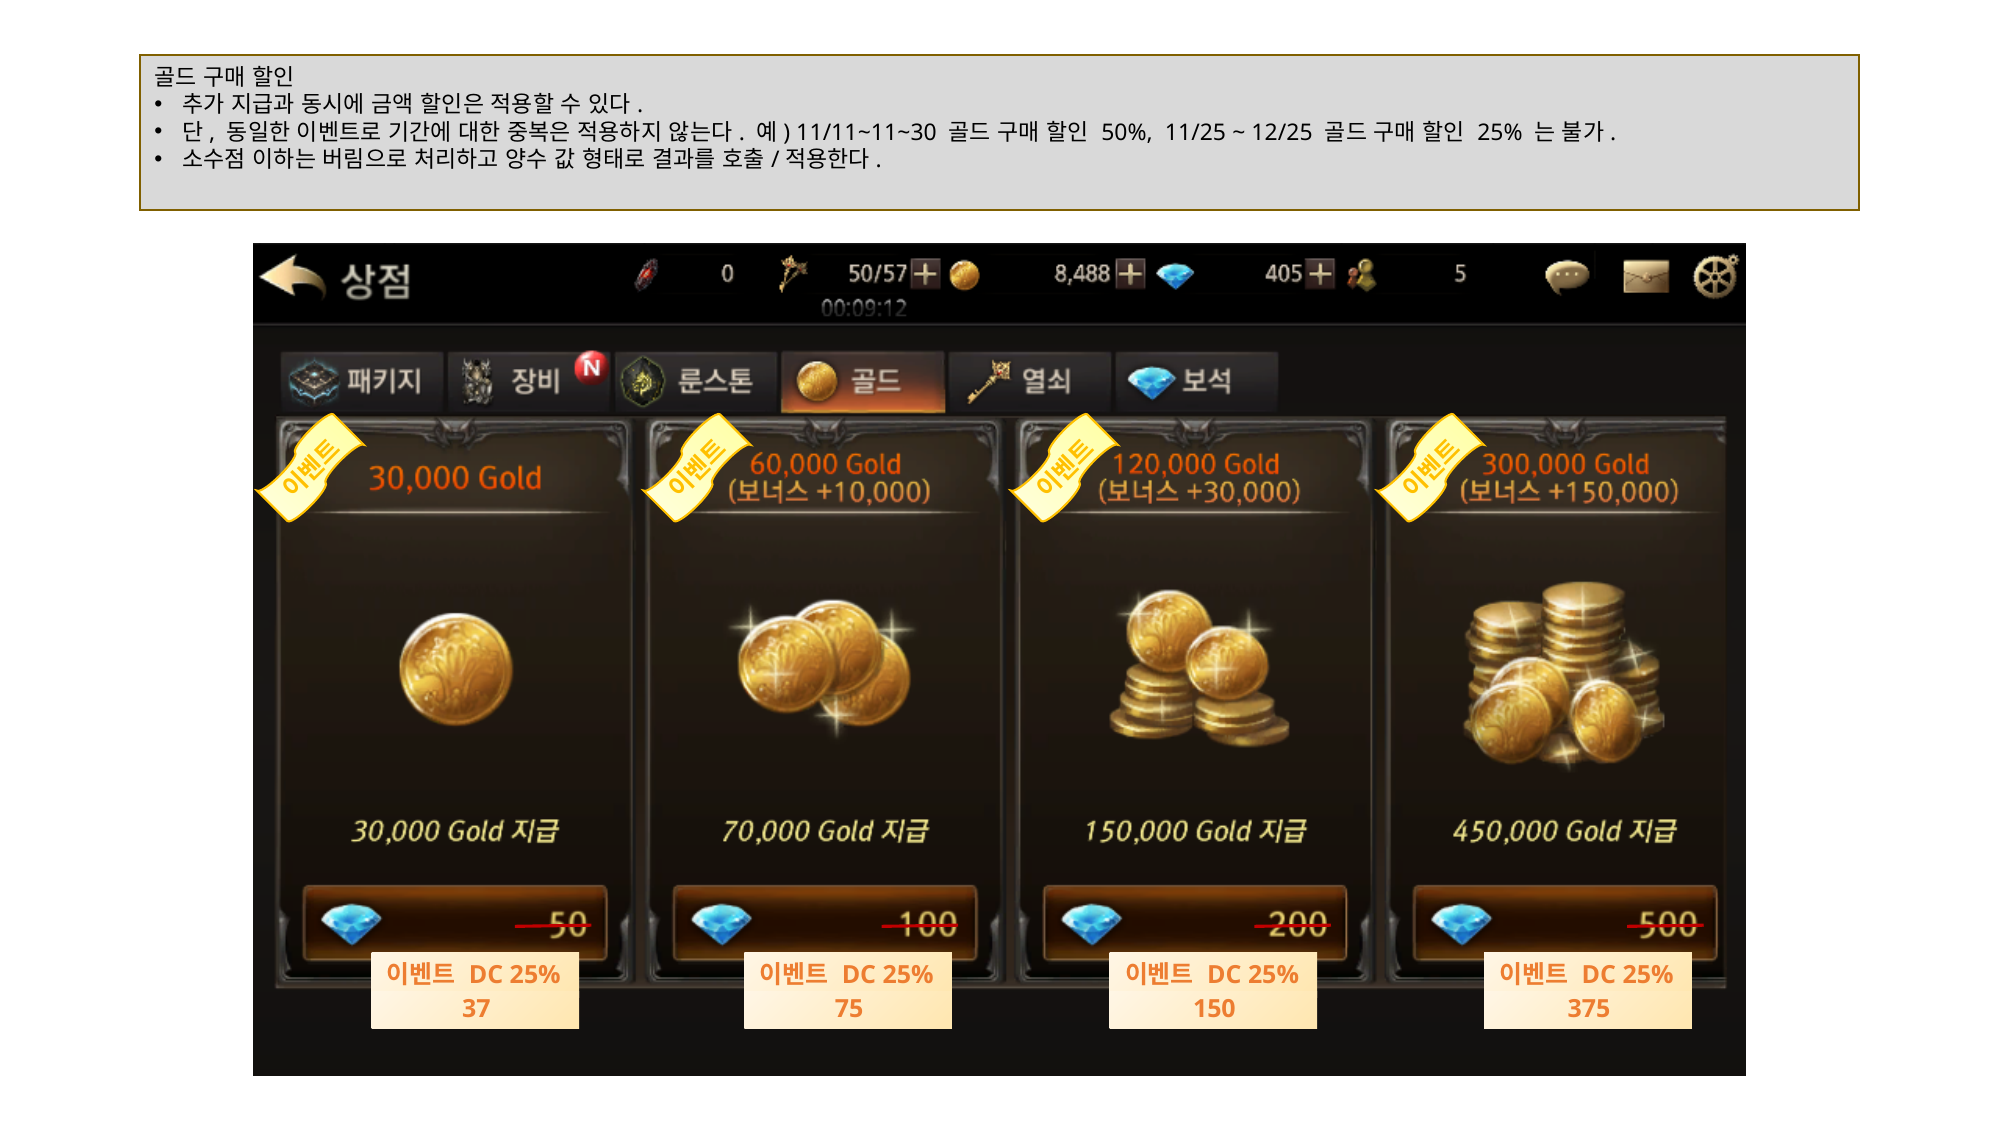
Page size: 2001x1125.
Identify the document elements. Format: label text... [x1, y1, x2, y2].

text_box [740, 951, 952, 998]
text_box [1105, 951, 1318, 998]
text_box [367, 951, 580, 998]
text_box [371, 984, 580, 1031]
picture [253, 243, 1746, 1077]
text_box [1109, 984, 1318, 1031]
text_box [1484, 984, 1692, 1031]
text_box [744, 984, 952, 1031]
text_box 골드 구매 할인 추가 지급과 동시에 금액 할인은 적용할 수 있다. 단, 동일한 이벤트로 기간에 대한 중복은 적용하지 않는다. 예) 11/11~11~30 골드 구매 할인 50%, 11/25 ~ 12/25 골드 구매 할인 25% 는 불가. 소수점 이하는 버림으로 처리하고 양수 값 형태로 결과를 호출/적용한다. [139, 54, 1860, 211]
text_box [1480, 951, 1692, 998]
